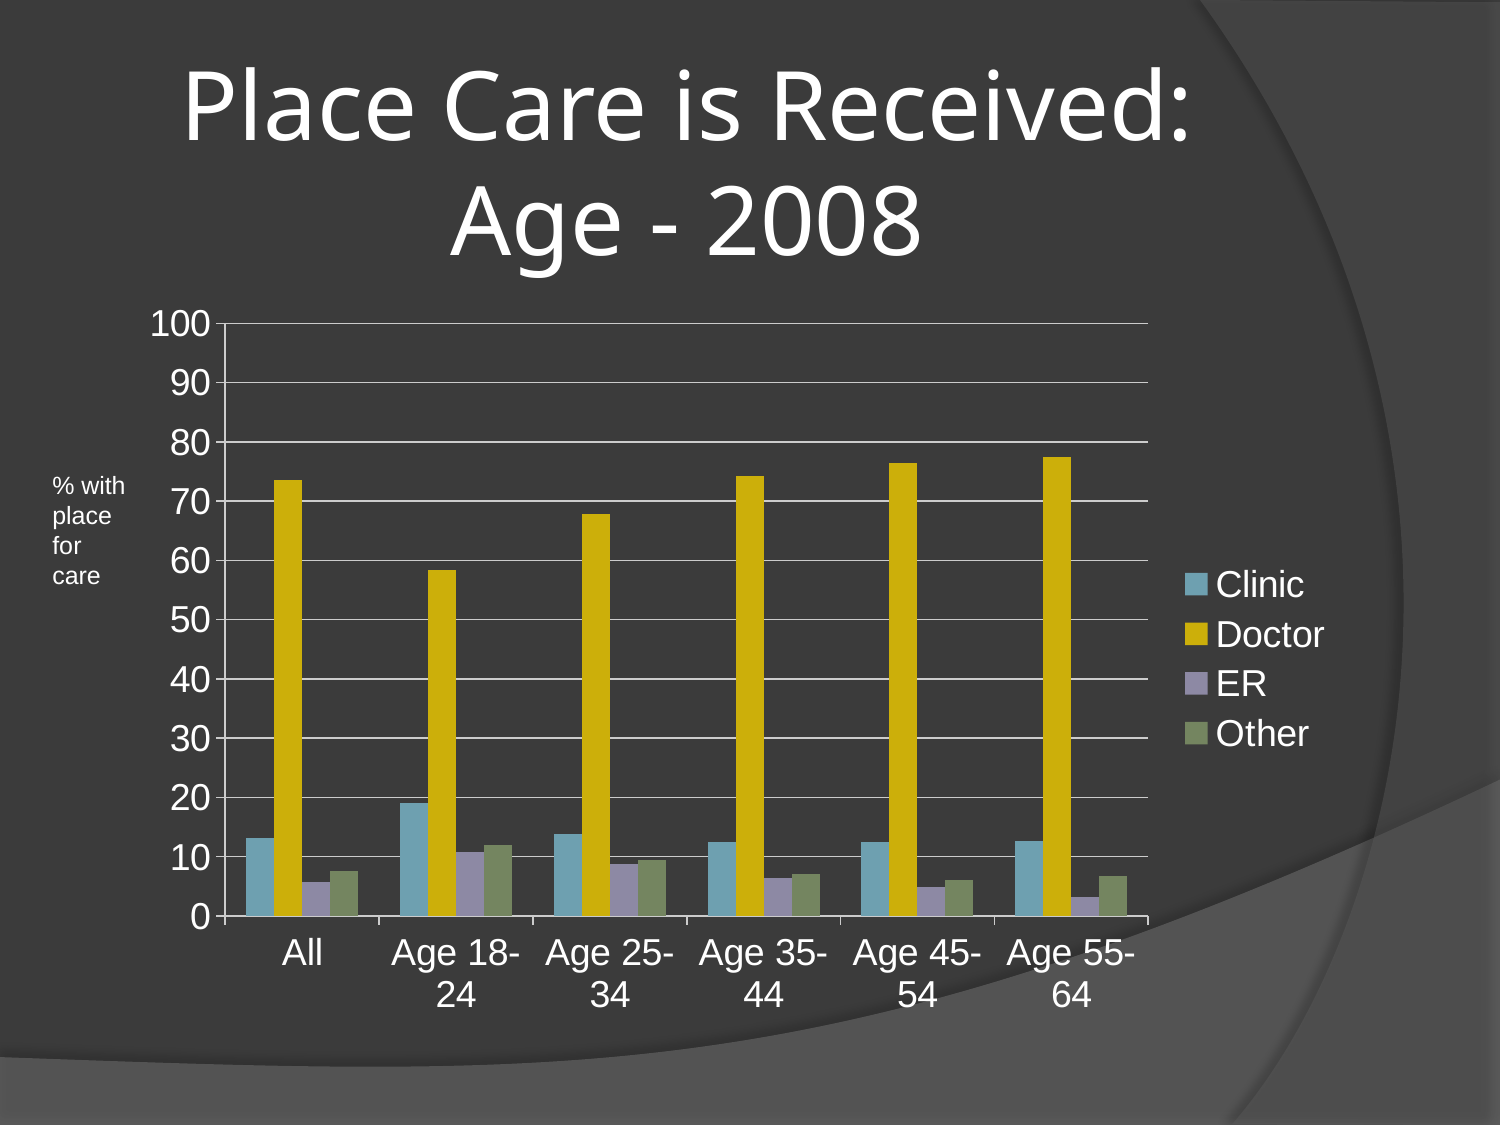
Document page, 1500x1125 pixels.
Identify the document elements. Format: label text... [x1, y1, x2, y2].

text_box Place Care is Received: Age - 2008 [75, 37, 1300, 275]
text_box % with place for care [37, 462, 115, 597]
chart [124, 287, 1351, 1031]
